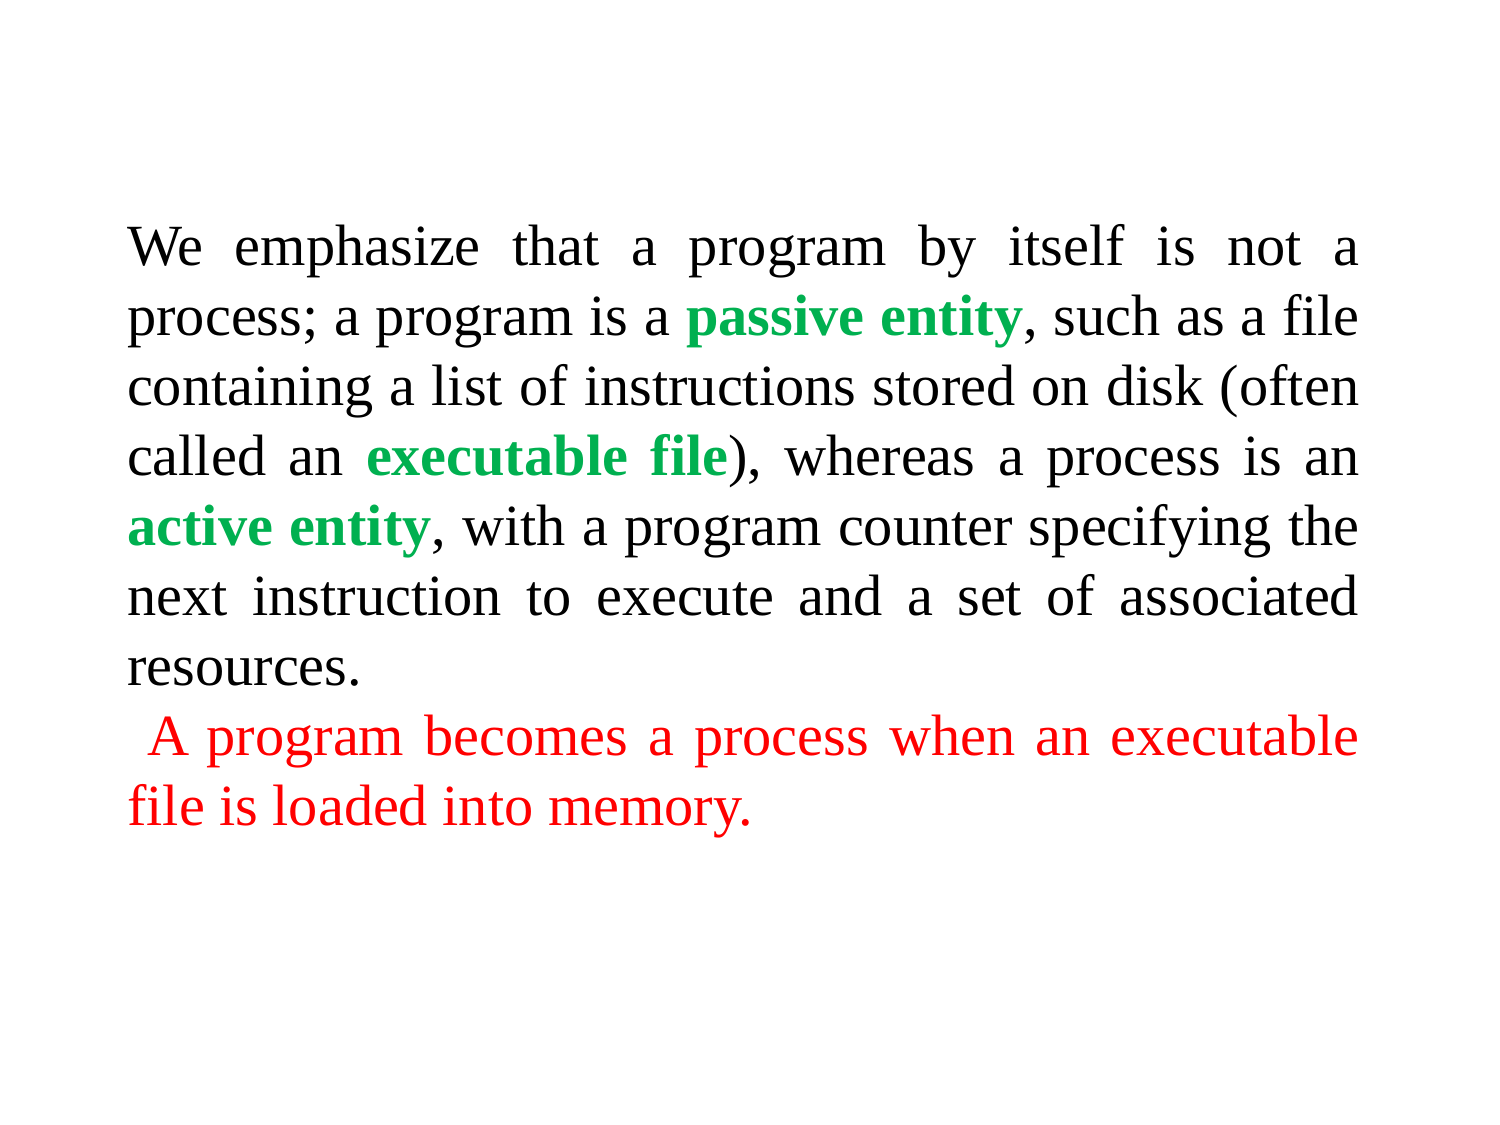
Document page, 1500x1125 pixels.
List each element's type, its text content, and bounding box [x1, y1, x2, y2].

text_box We emphasize that a program by itself is not a process; a program is a passive entity, such as a file containing a list of instructions stored on disk (often called an executable file), whereas a process is an active entity, with a program counter specifying the next instruction to execute and a set of associated resources. A program becomes a process when an executable file is loaded into memory. [112, 200, 1375, 845]
